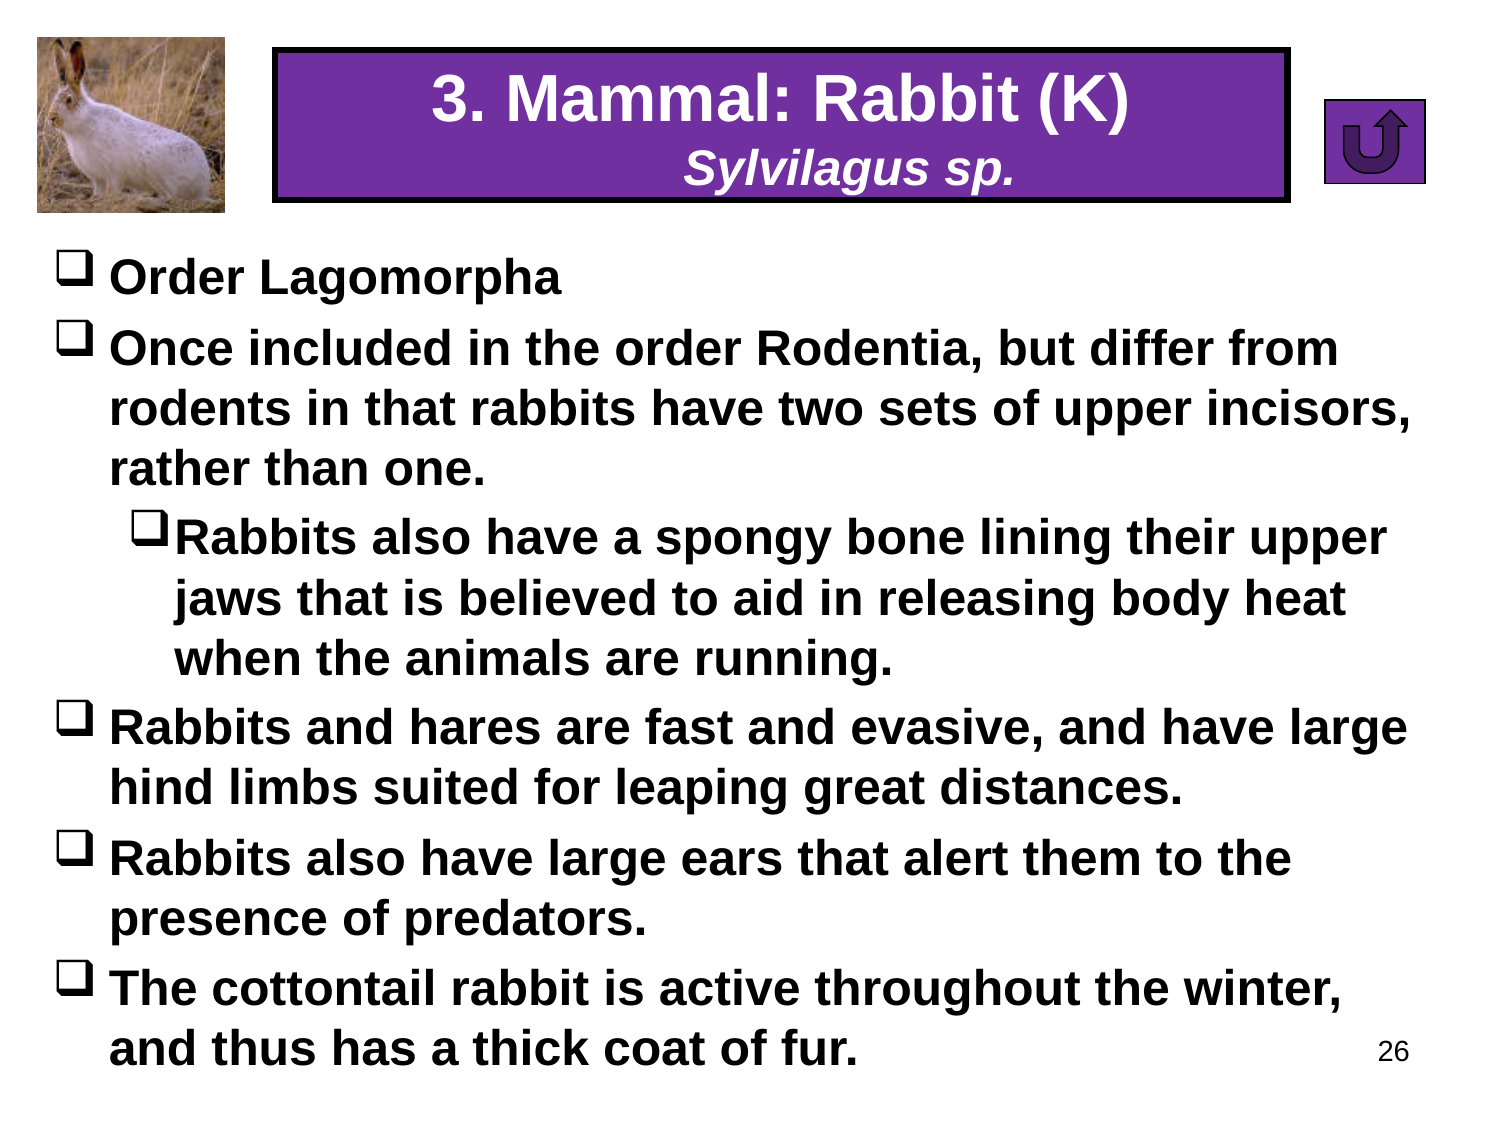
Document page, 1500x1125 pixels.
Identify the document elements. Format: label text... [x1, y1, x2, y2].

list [37, 37, 226, 213]
title 3. Mammal: Rabbit (K) Sylvilagus sp. [275, 50, 1288, 200]
slide_number 26 [1074, 1050, 1426, 1103]
text_box [1325, 99, 1426, 184]
list Order Lagomorpha Once included in the order Rodentia, but differ from rodents in that rabbits have two sets of upper incisors, rather than one. Rabbits also have a spongy bone lining their upper jaws that is believed to aid in releasing body heat when the animals are running. Rabbits and hares are fast and evasive, and have large hind limbs suited for leaping great distances. Rabbits also have large ears that alert them to the presence of predators. The cottontail rabbit is active throughout the winter, and thus has a thick coat of fur. [37, 237, 1450, 1050]
